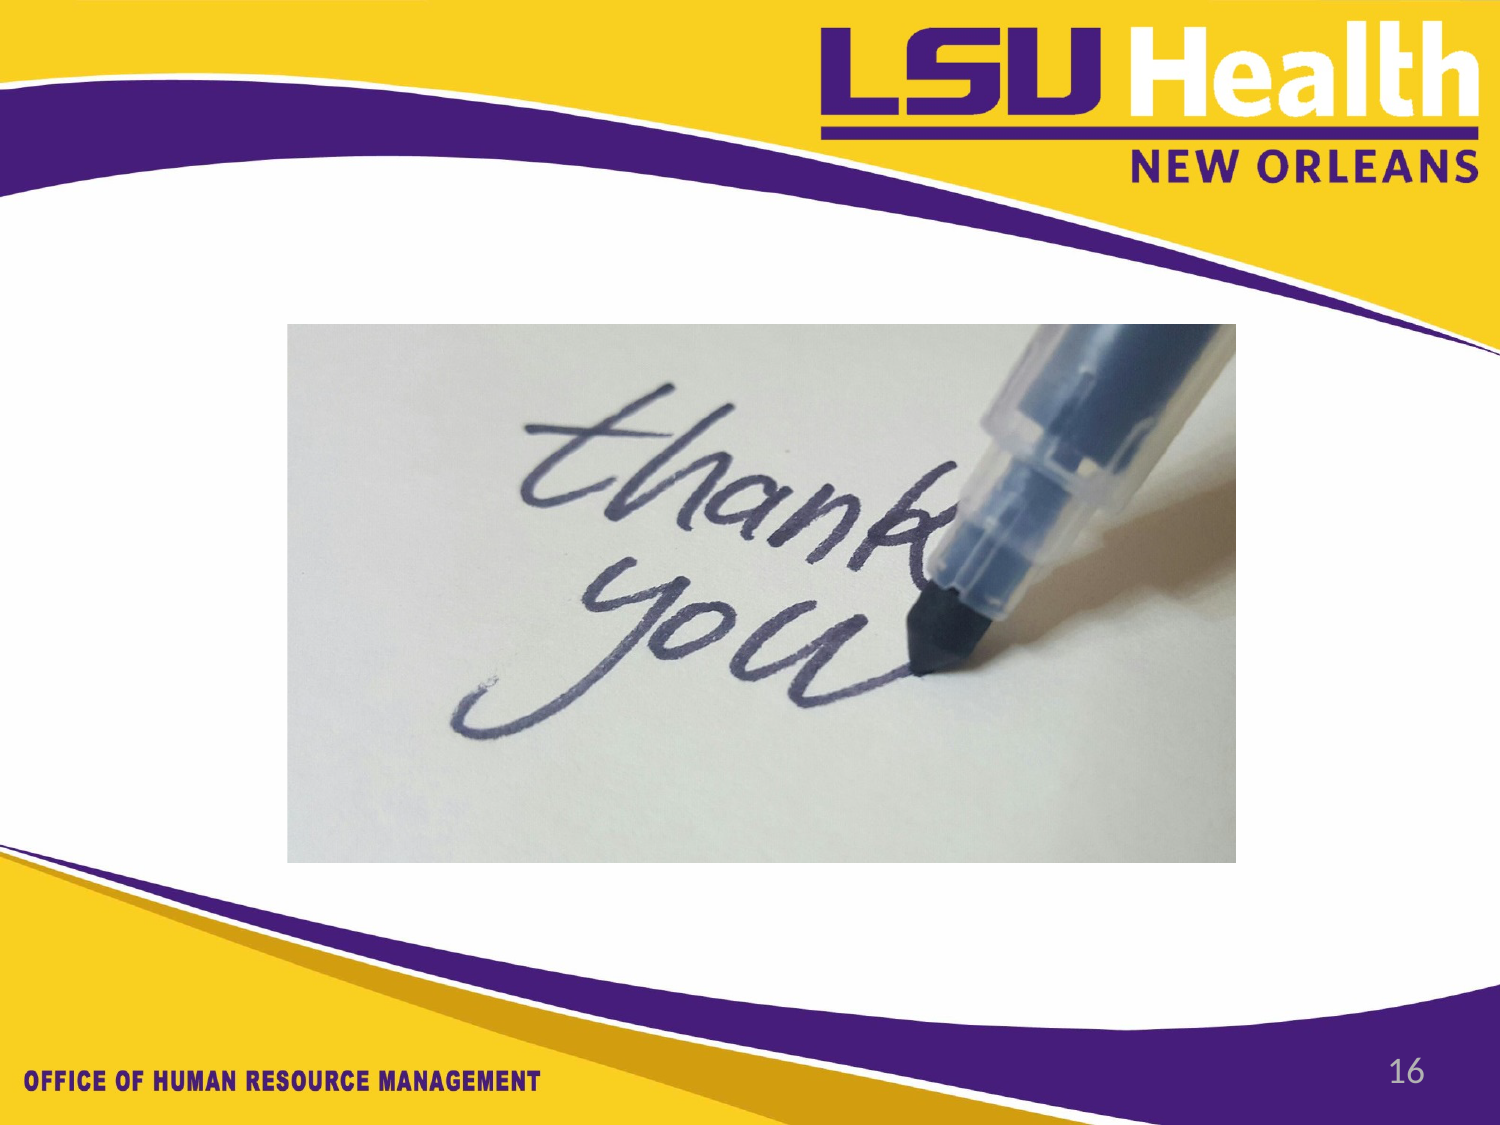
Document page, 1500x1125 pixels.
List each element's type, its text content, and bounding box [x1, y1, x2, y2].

picture [0, 0, 1500, 1125]
slide_number 16 [1080, 1046, 1425, 1103]
